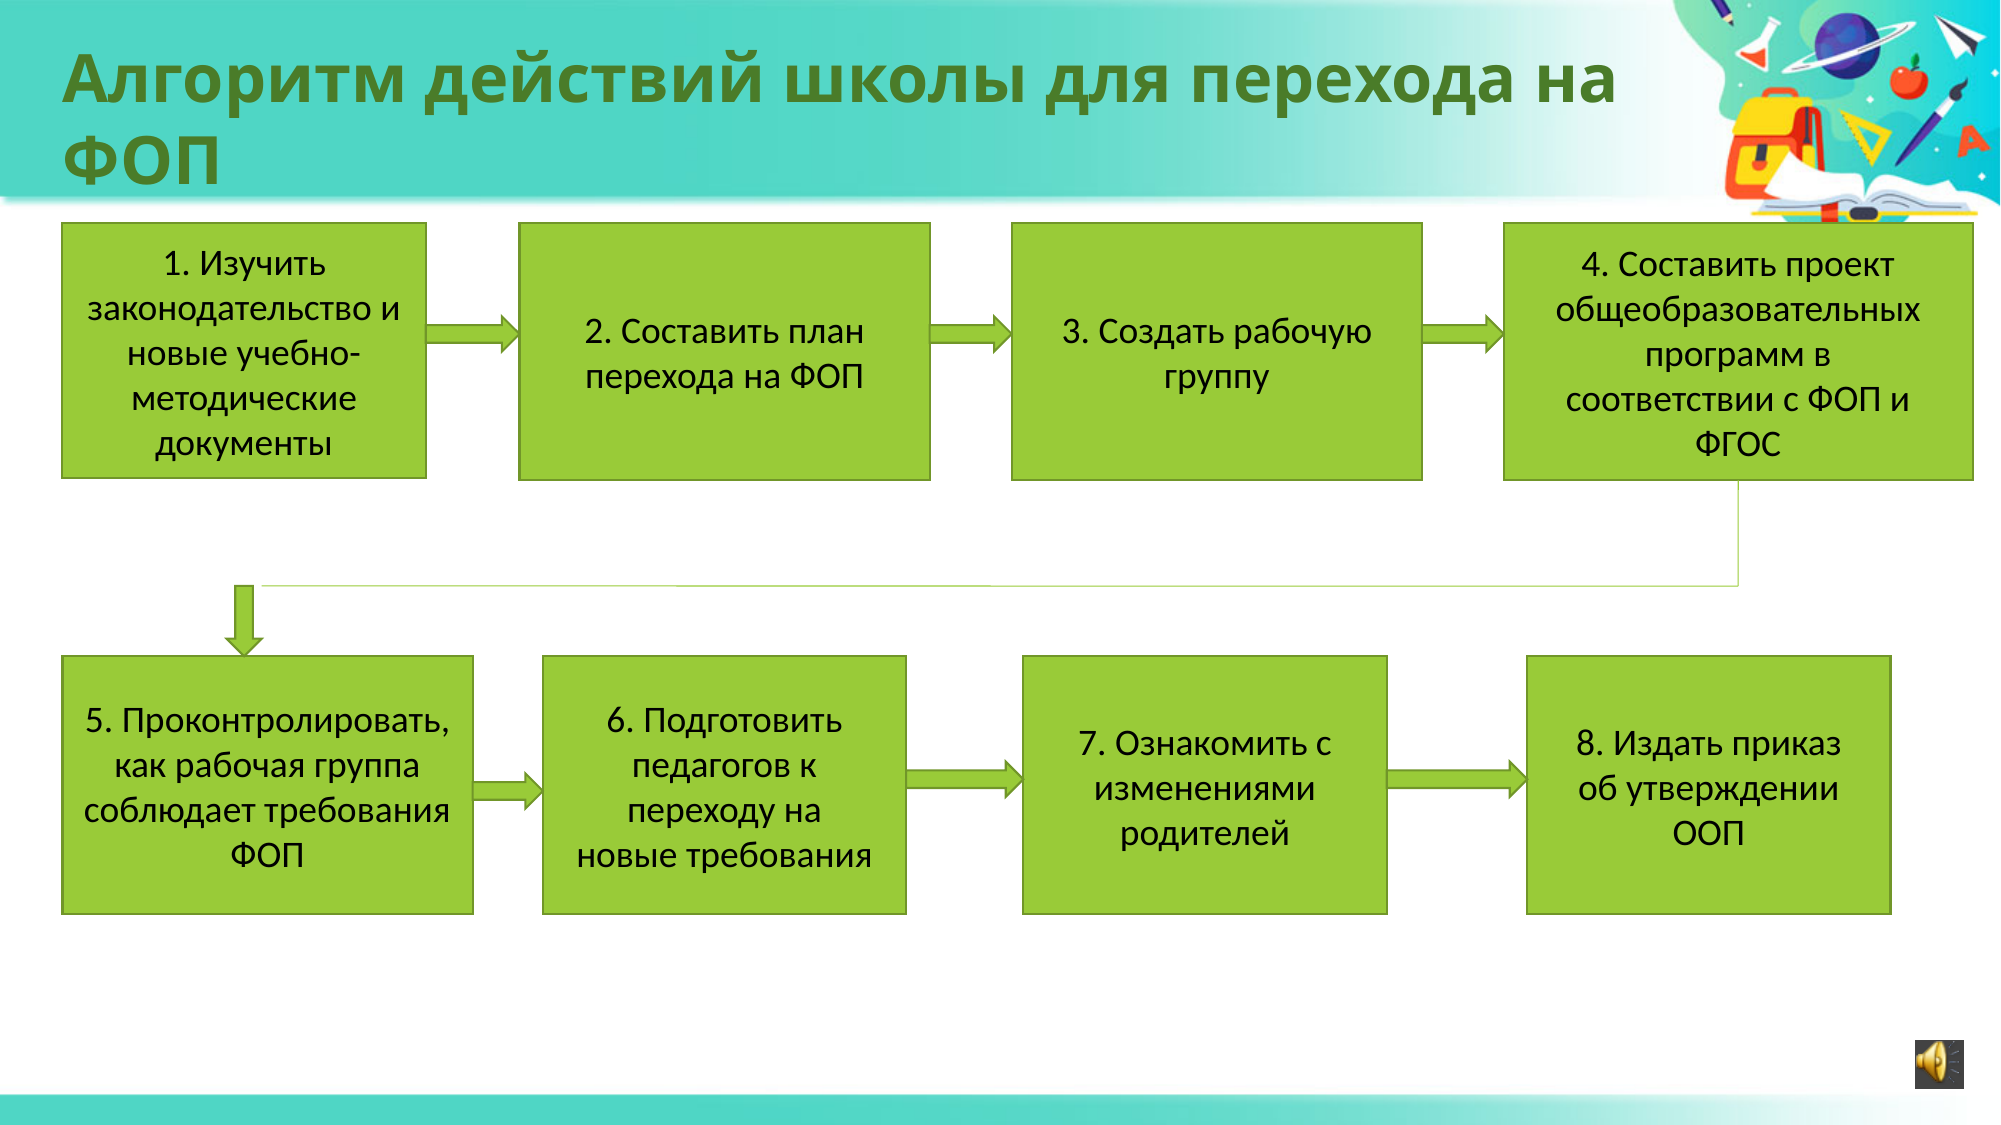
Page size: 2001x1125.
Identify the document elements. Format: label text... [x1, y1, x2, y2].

text_box 8. Издать приказ об утверждении ООП [1526, 655, 1892, 915]
text_box 1. Изучить законодательство и новые учебно- методические документы [61, 222, 427, 479]
picture [0, 0, 2001, 1125]
text_box 3. Создать рабочую группу [1011, 222, 1423, 481]
text_box 7. Ознакомить с изменениями родителей [1022, 655, 1388, 915]
text_box [424, 313, 521, 355]
text_box 2. Составить план перехода на ФОП [518, 222, 931, 481]
title Алгоритм действий школы для перехода на ФОП [47, 10, 1745, 228]
text_box 5. Проконтролировать, как рабочая группа соблюдает требования ФОП [61, 655, 474, 915]
text_box [905, 759, 1025, 800]
text_box [1385, 759, 1529, 800]
text_box [471, 770, 545, 812]
text_box [928, 313, 1014, 355]
text_box [1420, 313, 1506, 355]
text_box 4. Составить проект общеобразовательных программ в соответствии с ФОП и ФГОС [1503, 222, 1974, 481]
text_box 6. Подготовить педагогов к переходу на новые требования [542, 655, 907, 915]
text_box [224, 584, 265, 658]
